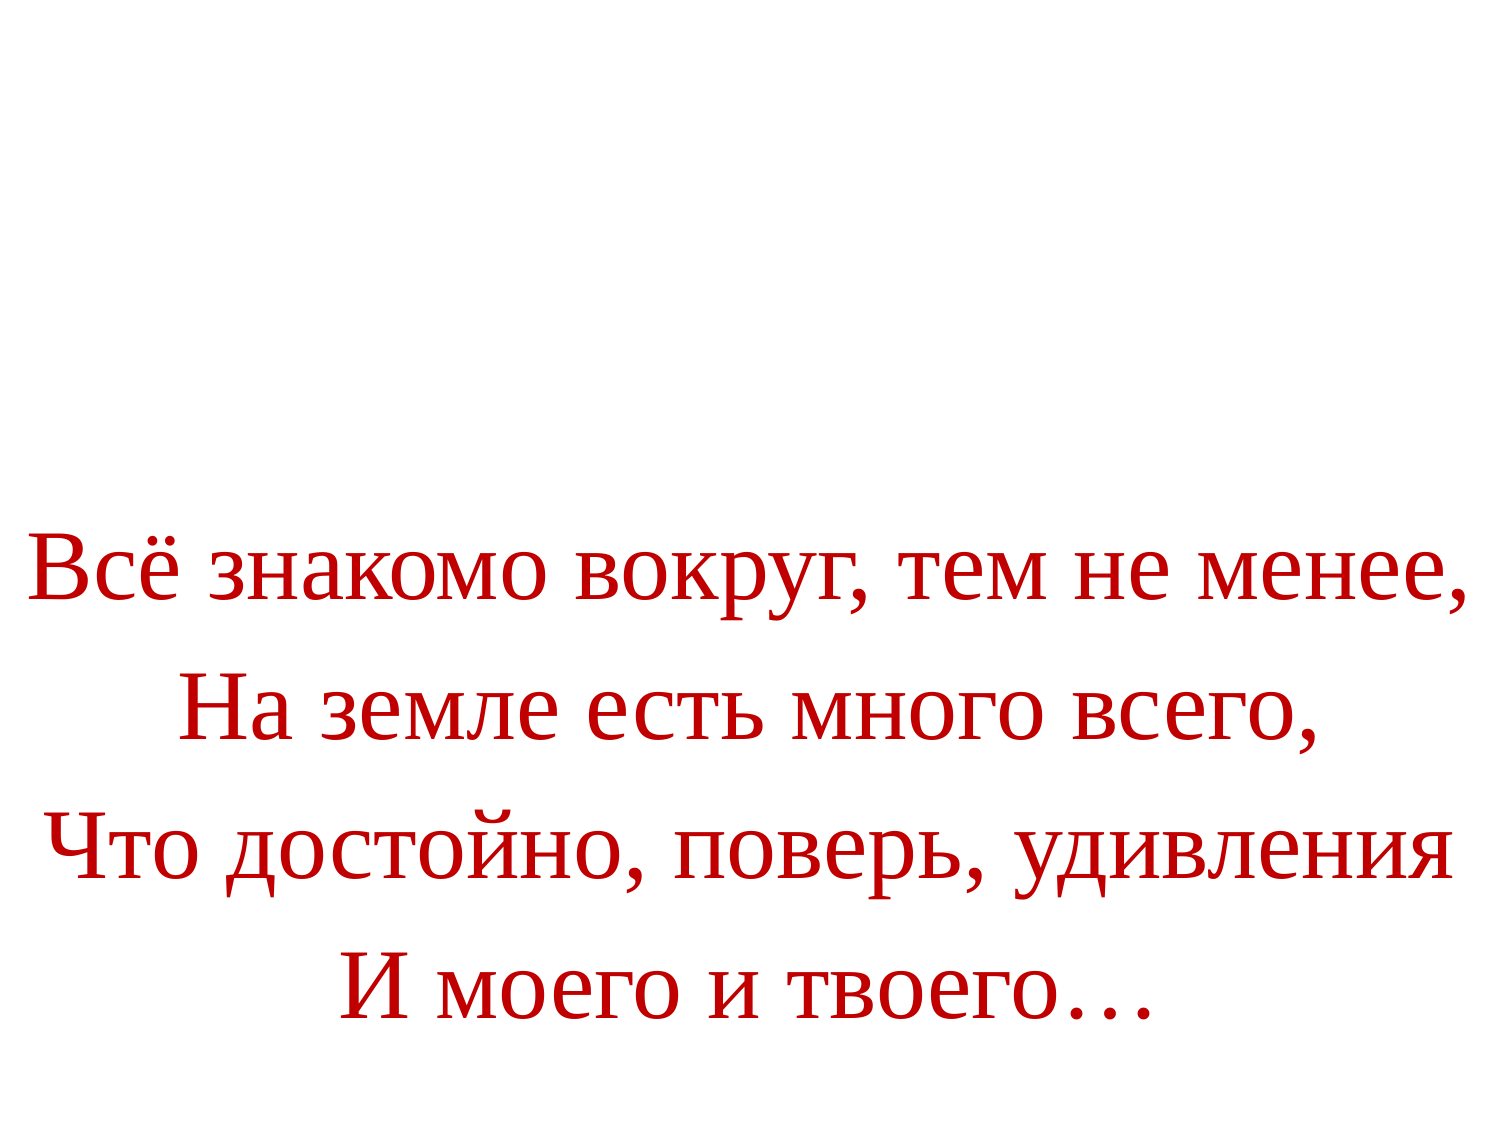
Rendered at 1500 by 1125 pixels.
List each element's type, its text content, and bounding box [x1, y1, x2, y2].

subtitle Всё знакомо вокруг, тем не менее, На земле есть много всего, Что достойно, поверь, удивления И моего и твоего… [0, 491, 1500, 1125]
